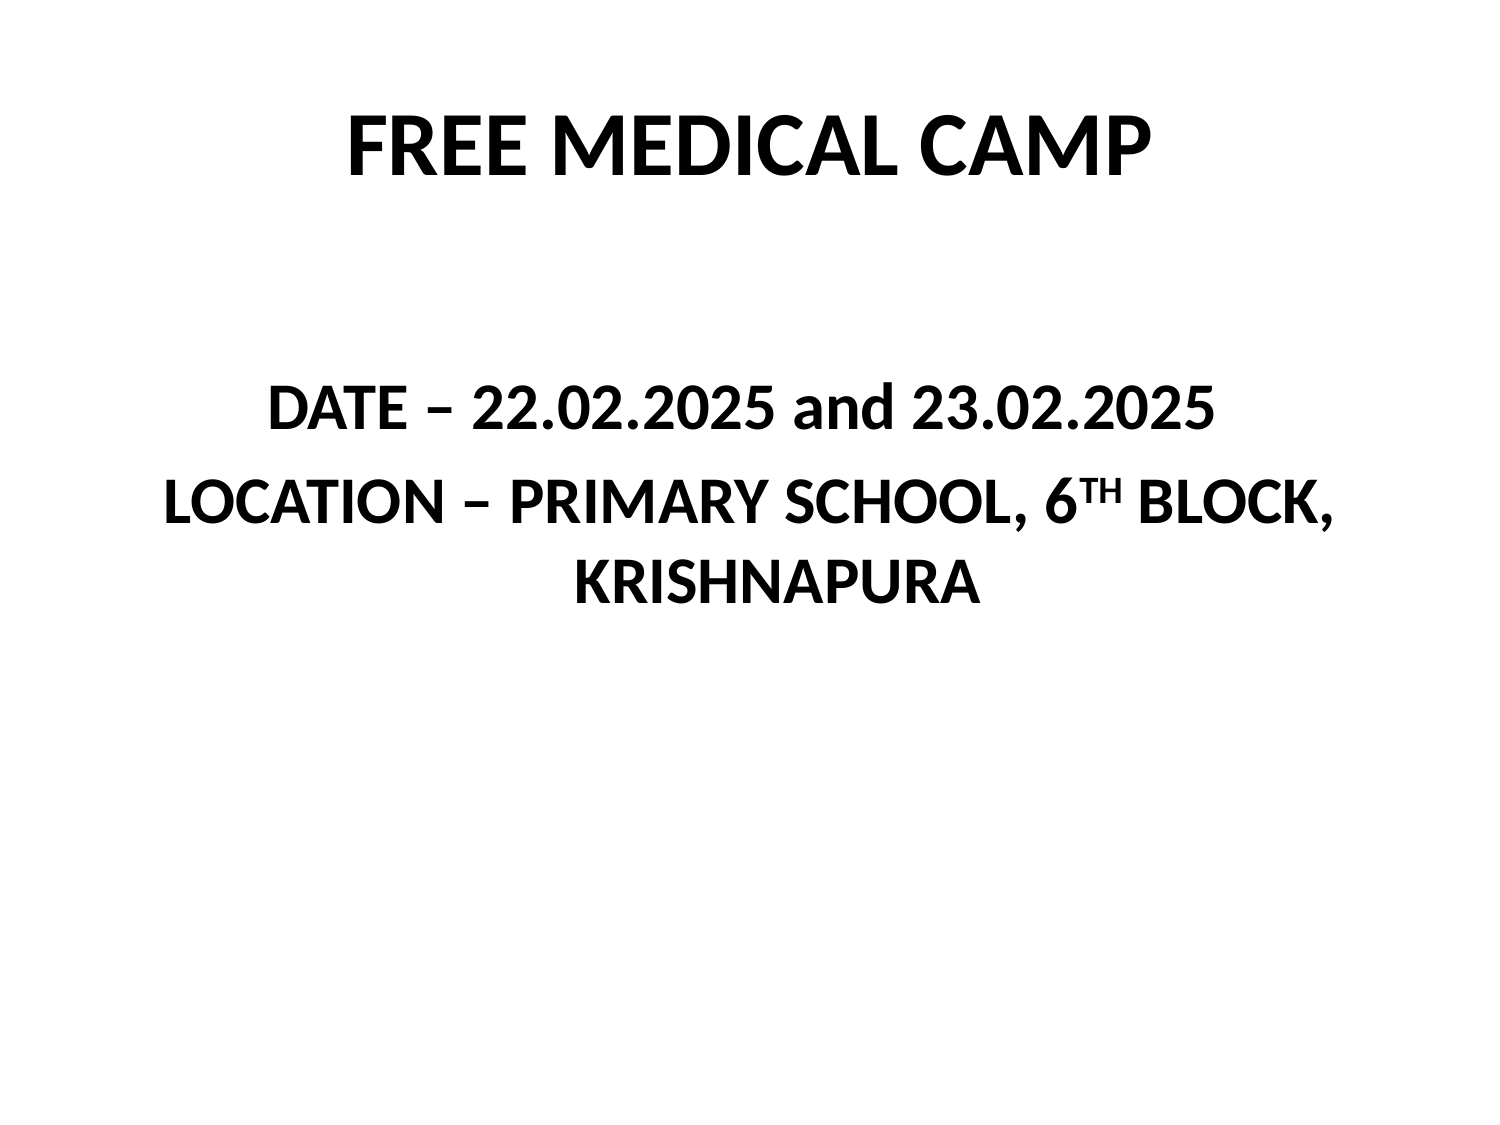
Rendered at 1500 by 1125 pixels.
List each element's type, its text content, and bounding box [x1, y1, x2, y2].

list DATE – 22.02.2025 and 23.02.2025 LOCATION – PRIMARY SCHOOL, 6TH BLOCK, KRISHNAPURA [75, 262, 1425, 1005]
title FREE MEDICAL CAMP [75, 45, 1425, 233]
